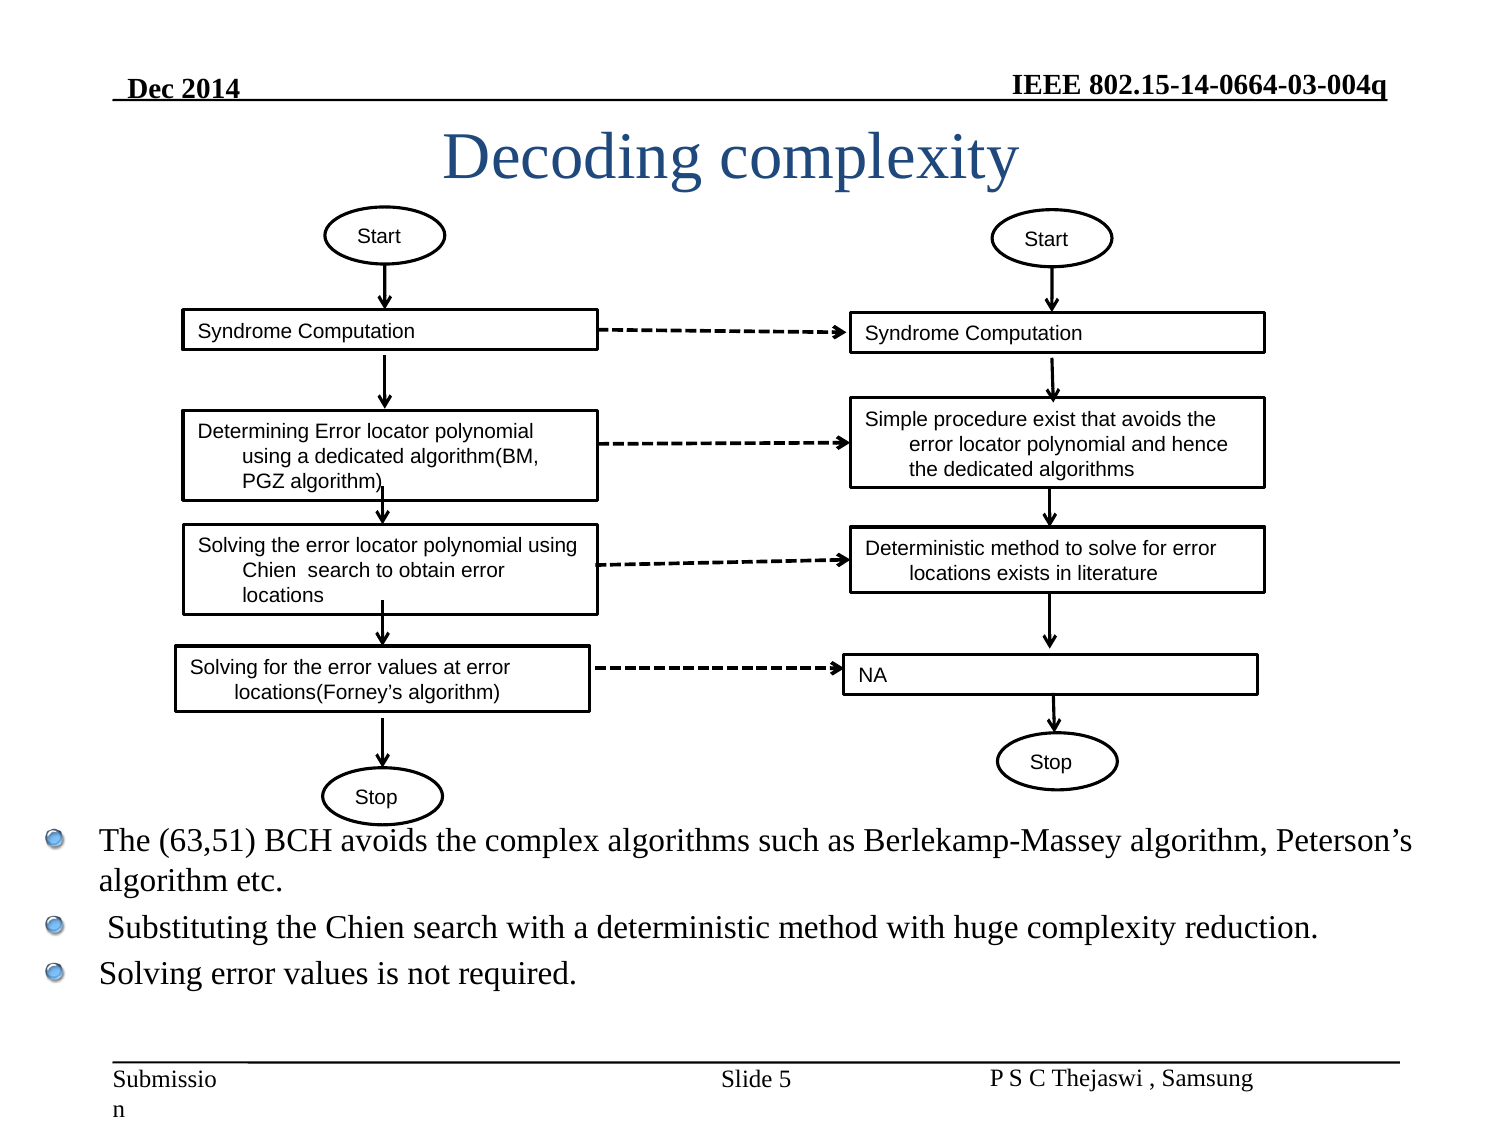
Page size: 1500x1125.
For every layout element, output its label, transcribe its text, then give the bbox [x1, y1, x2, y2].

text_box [843, 209, 1266, 791]
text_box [175, 206, 598, 826]
text_box The (63,51) BCH avoids the complex algorithms such as Berlekamp-Massey algorithm, Peterson’s algorithm etc. Substituting the Chien search with a deterministic method with huge complexity reduction. Solving error values is not required. [27, 754, 1439, 1050]
picture [42, 960, 66, 984]
slide_number Slide 5 [712, 1061, 800, 1093]
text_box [595, 559, 851, 566]
picture [42, 826, 66, 851]
list [722, 139, 1439, 754]
picture [42, 913, 66, 937]
title Decoding complexity [0, 103, 1464, 201]
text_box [597, 329, 847, 333]
